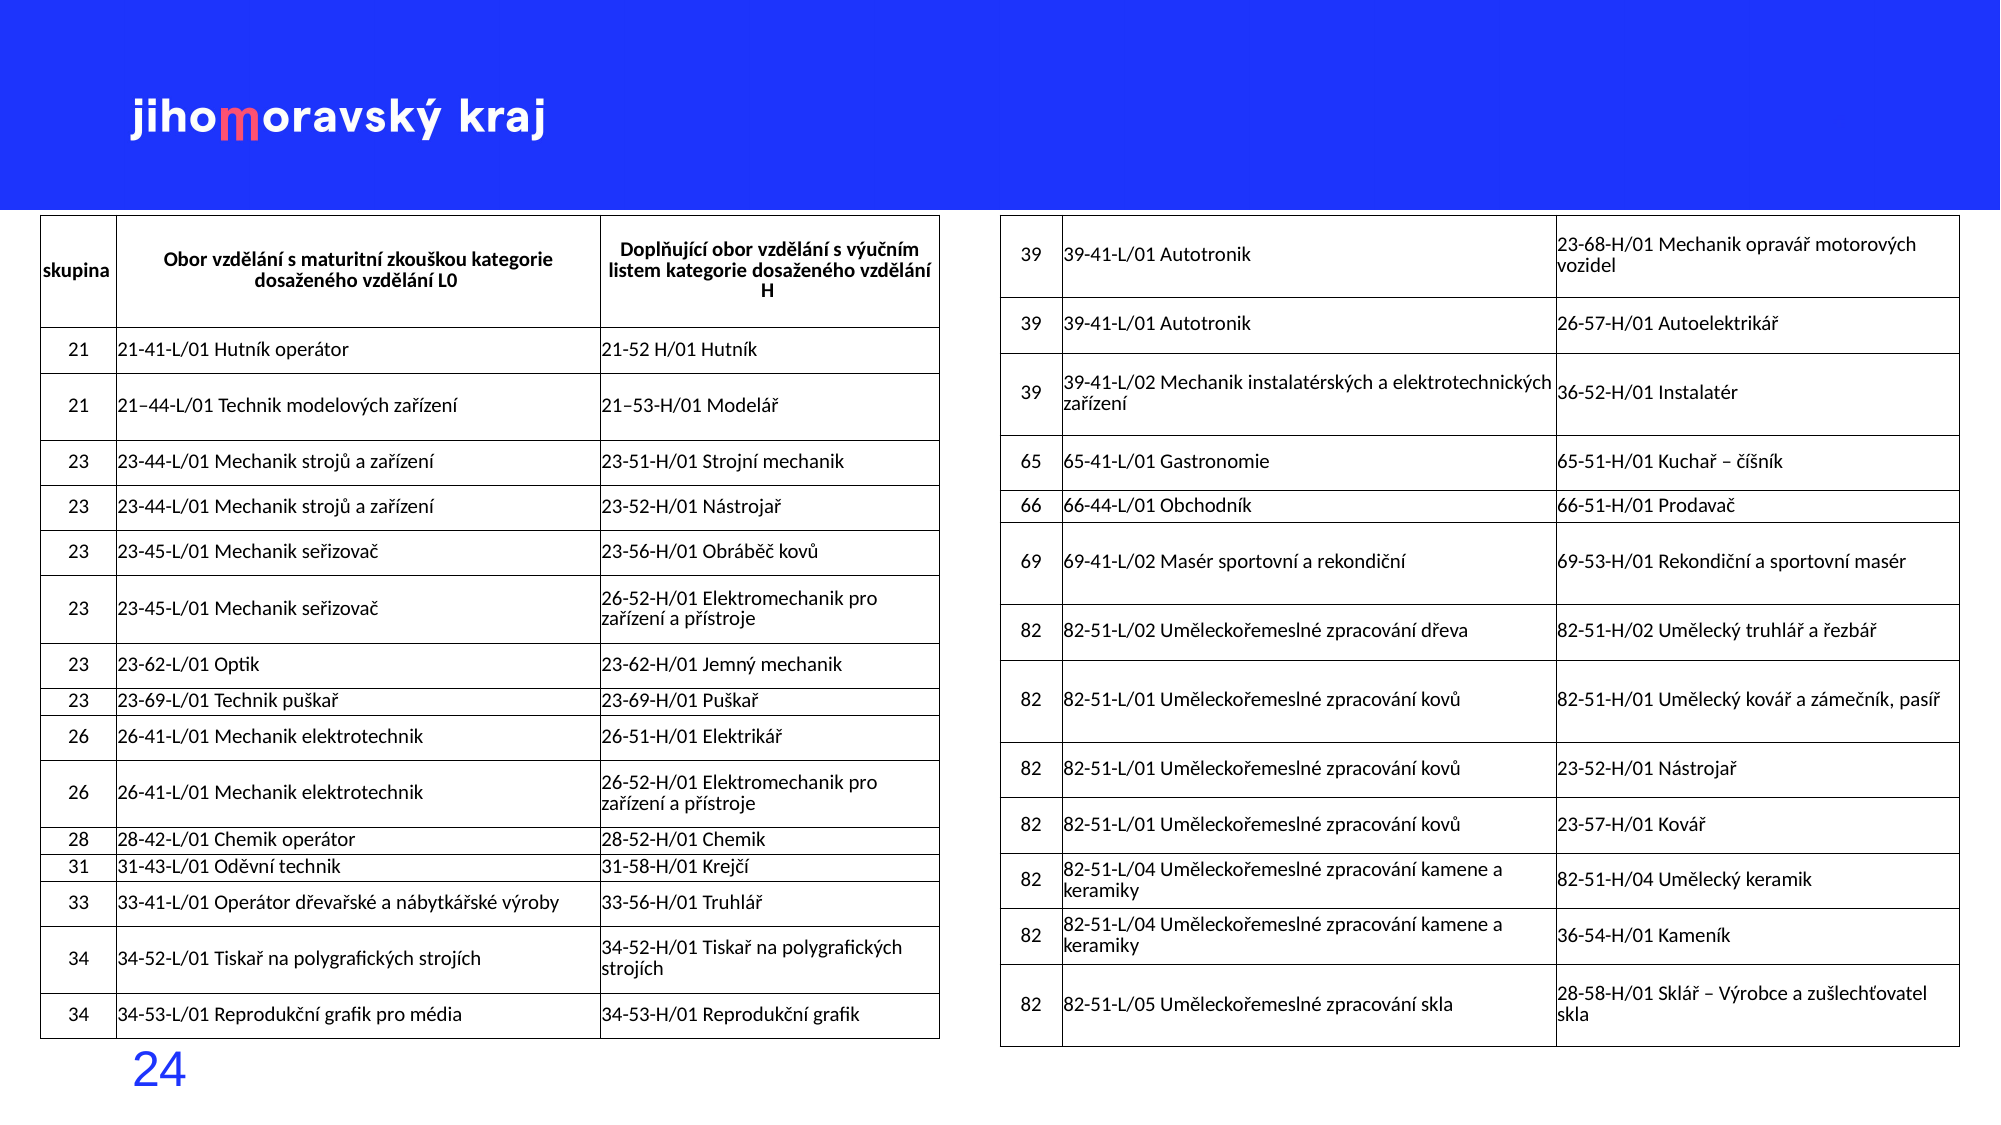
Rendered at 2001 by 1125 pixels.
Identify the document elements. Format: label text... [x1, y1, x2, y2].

table_cell 23-51-H/01 Strojní mechanik [601, 441, 939, 485]
table_cell 21 [41, 328, 116, 373]
table_cell 66-51-H/01 Prodavač [1557, 491, 1959, 522]
table_cell 34-53-H/01 Reprodukční grafik [601, 994, 939, 1038]
table_cell 31-43-L/01 Oděvní technik [117, 855, 600, 881]
table_cell 28-58-H/01 Sklář – Výrobce a zušlechťovatel skla [1557, 965, 1959, 1046]
table_cell 23-44-L/01 Mechanik strojů a zařízení [117, 486, 600, 530]
table_cell 33 [41, 882, 116, 926]
table_cell 26-57-H/01 Autoelektrikář [1557, 298, 1959, 353]
table_cell 21–44-L/01 Technik modelových zařízení [117, 374, 600, 440]
table_cell 69-41-L/02 Masér sportovní a rekondiční [1063, 523, 1556, 604]
table_header Obor vzdělání s maturitní zkouškou kategorie dosaženého vzdělání L0 [117, 216, 600, 327]
table_cell 65 [1001, 436, 1062, 490]
table_cell 21–53-H/01 Modelář [601, 374, 939, 440]
table_header 39 [1001, 216, 1062, 297]
table_cell 23-69-L/01 Technik puškař [117, 689, 600, 715]
table_cell 23-45-L/01 Mechanik seřizovač [117, 531, 600, 575]
table_cell 36-54-H/01 Kameník [1557, 909, 1959, 964]
table_cell 69 [1001, 523, 1062, 604]
table_cell 82 [1001, 661, 1062, 742]
table_cell 82-51-L/01 Uměleckořemeslné zpracování kovů [1063, 661, 1556, 742]
table_cell 31-58-H/01 Krejčí [601, 855, 939, 881]
table_cell 23-69-H/01 Puškař [601, 689, 939, 715]
table_cell 65-41-L/01 Gastronomie [1063, 436, 1556, 490]
table_cell 23-52-H/01 Nástrojař [601, 486, 939, 530]
table_cell 39-41-L/02 Mechanik instalatérských a elektrotechnických zařízení [1063, 354, 1556, 435]
table_cell 66 [1001, 491, 1062, 522]
table_cell 26 [41, 761, 116, 827]
table_header 39-41-L/01 Autotronik [1063, 216, 1556, 297]
table_cell 82 [1001, 798, 1062, 853]
table_cell 82-51-L/05 Uměleckořemeslné zpracování skla [1063, 965, 1556, 1046]
table_cell 23-57-H/01 Kovář [1557, 798, 1959, 853]
table_cell 39 [1001, 298, 1062, 353]
table_cell 26-41-L/01 Mechanik elektrotechnik [117, 716, 600, 760]
table_cell 82 [1001, 965, 1062, 1046]
table_header skupina [41, 216, 116, 327]
table_cell 28 [41, 828, 116, 854]
table_cell 34 [41, 994, 116, 1038]
table_cell 26-52-H/01 Elektromechanik pro zařízení a přístroje [601, 761, 939, 827]
table_cell 82 [1001, 743, 1062, 797]
table_cell 82-51-L/04 Uměleckořemeslné zpracování kamene a keramiky [1063, 909, 1556, 964]
table_cell 65-51-H/01 Kuchař – číšník [1557, 436, 1959, 490]
table_cell 31 [41, 855, 116, 881]
table_cell 28-42-L/01 Chemik operátor [117, 828, 600, 854]
table_cell 34-53-L/01 Reprodukční grafik pro média [117, 994, 600, 1038]
table_cell 23 [41, 441, 116, 485]
table_cell 39 [1001, 354, 1062, 435]
table_cell 33-56-H/01 Truhlář [601, 882, 939, 926]
table_header 23-68-H/01 Mechanik opravář motorových vozidel [1557, 216, 1959, 297]
table_cell 34-52-L/01 Tiskař na polygrafických strojích [117, 927, 600, 993]
table_cell 82 [1001, 605, 1062, 660]
table_cell 23-56-H/01 Obráběč kovů [601, 531, 939, 575]
table_cell 23-62-L/01 Optik [117, 644, 600, 688]
table_cell 23 [41, 531, 116, 575]
table_cell 23-52-H/01 Nástrojař [1557, 743, 1959, 797]
table_cell 82 [1001, 909, 1062, 964]
table_cell 26-41-L/01 Mechanik elektrotechnik [117, 761, 600, 827]
table_cell 23 [41, 576, 116, 643]
table_cell 82-51-L/02 Uměleckořemeslné zpracování dřeva [1063, 605, 1556, 660]
table_cell 34-52-H/01 Tiskař na polygrafických strojích [601, 927, 939, 993]
table_cell 21 [41, 374, 116, 440]
table_cell 23-45-L/01 Mechanik seřizovač [117, 576, 600, 643]
table_cell 66-44-L/01 Obchodník [1063, 491, 1556, 522]
table_cell 21-52 H/01 Hutník [601, 328, 939, 373]
table_cell 39-41-L/01 Autotronik [1063, 298, 1556, 353]
table_cell 82-51-L/04 Uměleckořemeslné zpracování kamene a keramiky [1063, 854, 1556, 908]
table_cell 23-44-L/01 Mechanik strojů a zařízení [117, 441, 600, 485]
table_cell 23 [41, 689, 116, 715]
table_cell 36-52-H/01 Instalatér [1557, 354, 1959, 435]
table_cell 82 [1001, 854, 1062, 908]
table_header Doplňující obor vzdělání s výučním listem kategorie dosaženého vzdělání H [601, 216, 939, 327]
picture [0, 0, 2000, 210]
table_cell 21-41-L/01 Hutník operátor [117, 328, 600, 373]
table_cell 69-53-H/01 Rekondiční a sportovní masér [1557, 523, 1959, 604]
table_cell 26-51-H/01 Elektrikář [601, 716, 939, 760]
table_cell 82-51-H/01 Umělecký kovář a zámečník, pasíř [1557, 661, 1959, 742]
table_cell 34 [41, 927, 116, 993]
table_cell 82-51-H/04 Umělecký keramik [1557, 854, 1959, 908]
table_cell 33-41-L/01 Operátor dřevařské a nábytkářské výroby [117, 882, 600, 926]
table_cell 82-51-L/01 Uměleckořemeslné zpracování kovů [1063, 798, 1556, 853]
table_cell 26 [41, 716, 116, 760]
table_cell 23 [41, 486, 116, 530]
table_cell 23-62-H/01 Jemný mechanik [601, 644, 939, 688]
table_cell 82-51-H/02 Umělecký truhlář a řezbář [1557, 605, 1959, 660]
table_cell 82-51-L/01 Uměleckořemeslné zpracování kovů [1063, 743, 1556, 797]
table_cell 23 [41, 644, 116, 688]
table_cell 26-52-H/01 Elektromechanik pro zařízení a přístroje [601, 576, 939, 643]
table_cell 28-52-H/01 Chemik [601, 828, 939, 854]
